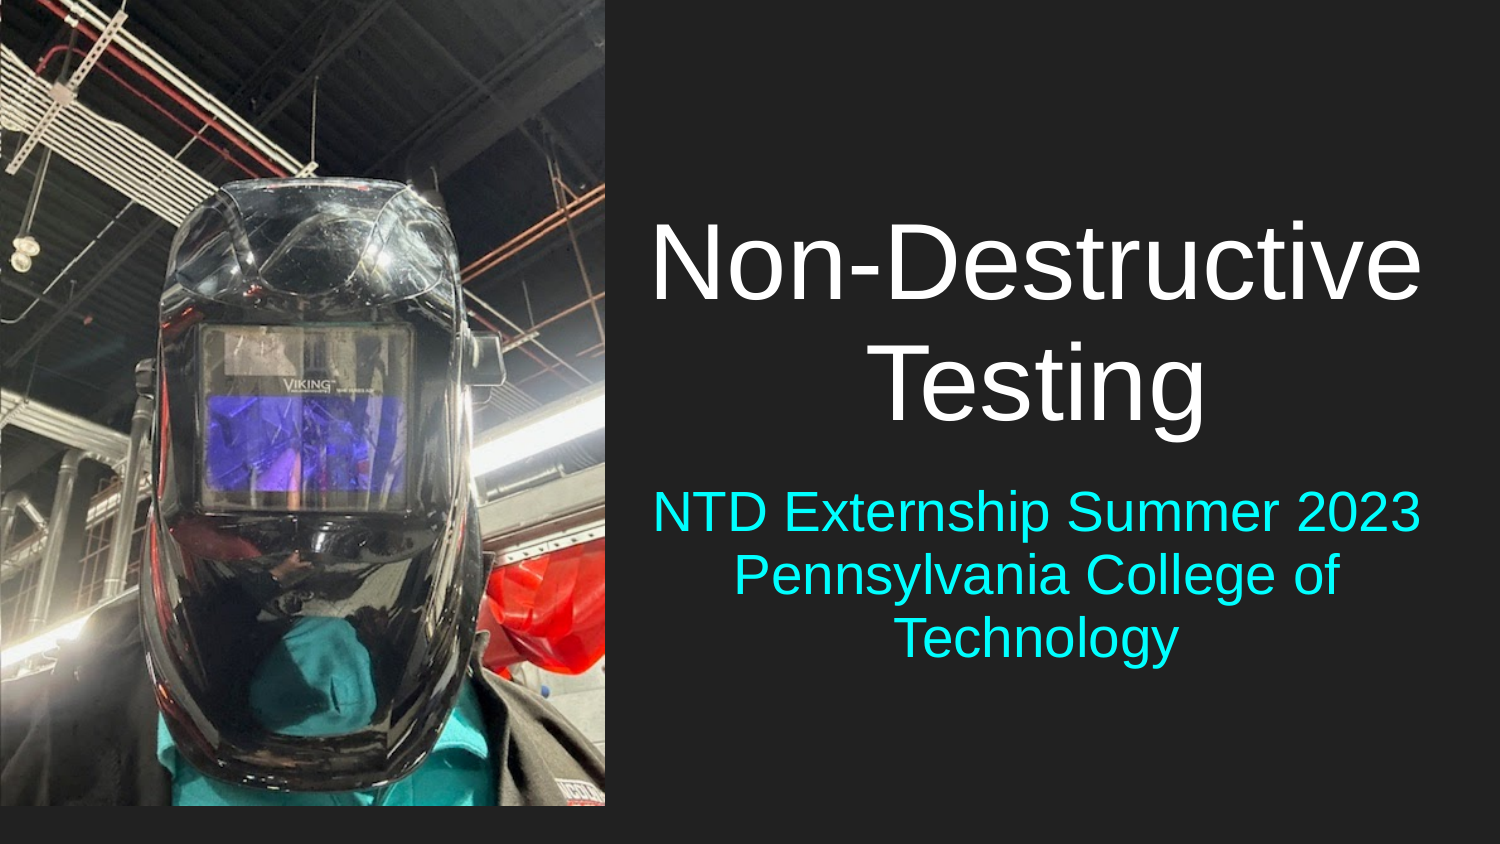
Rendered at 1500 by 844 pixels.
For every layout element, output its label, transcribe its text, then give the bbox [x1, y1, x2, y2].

picture [0, 0, 605, 807]
subtitle NTD Externship Summer 2023 Pennsylvania College of Technology [625, 464, 1449, 686]
title Non-Destructive Testing [625, 122, 1449, 459]
